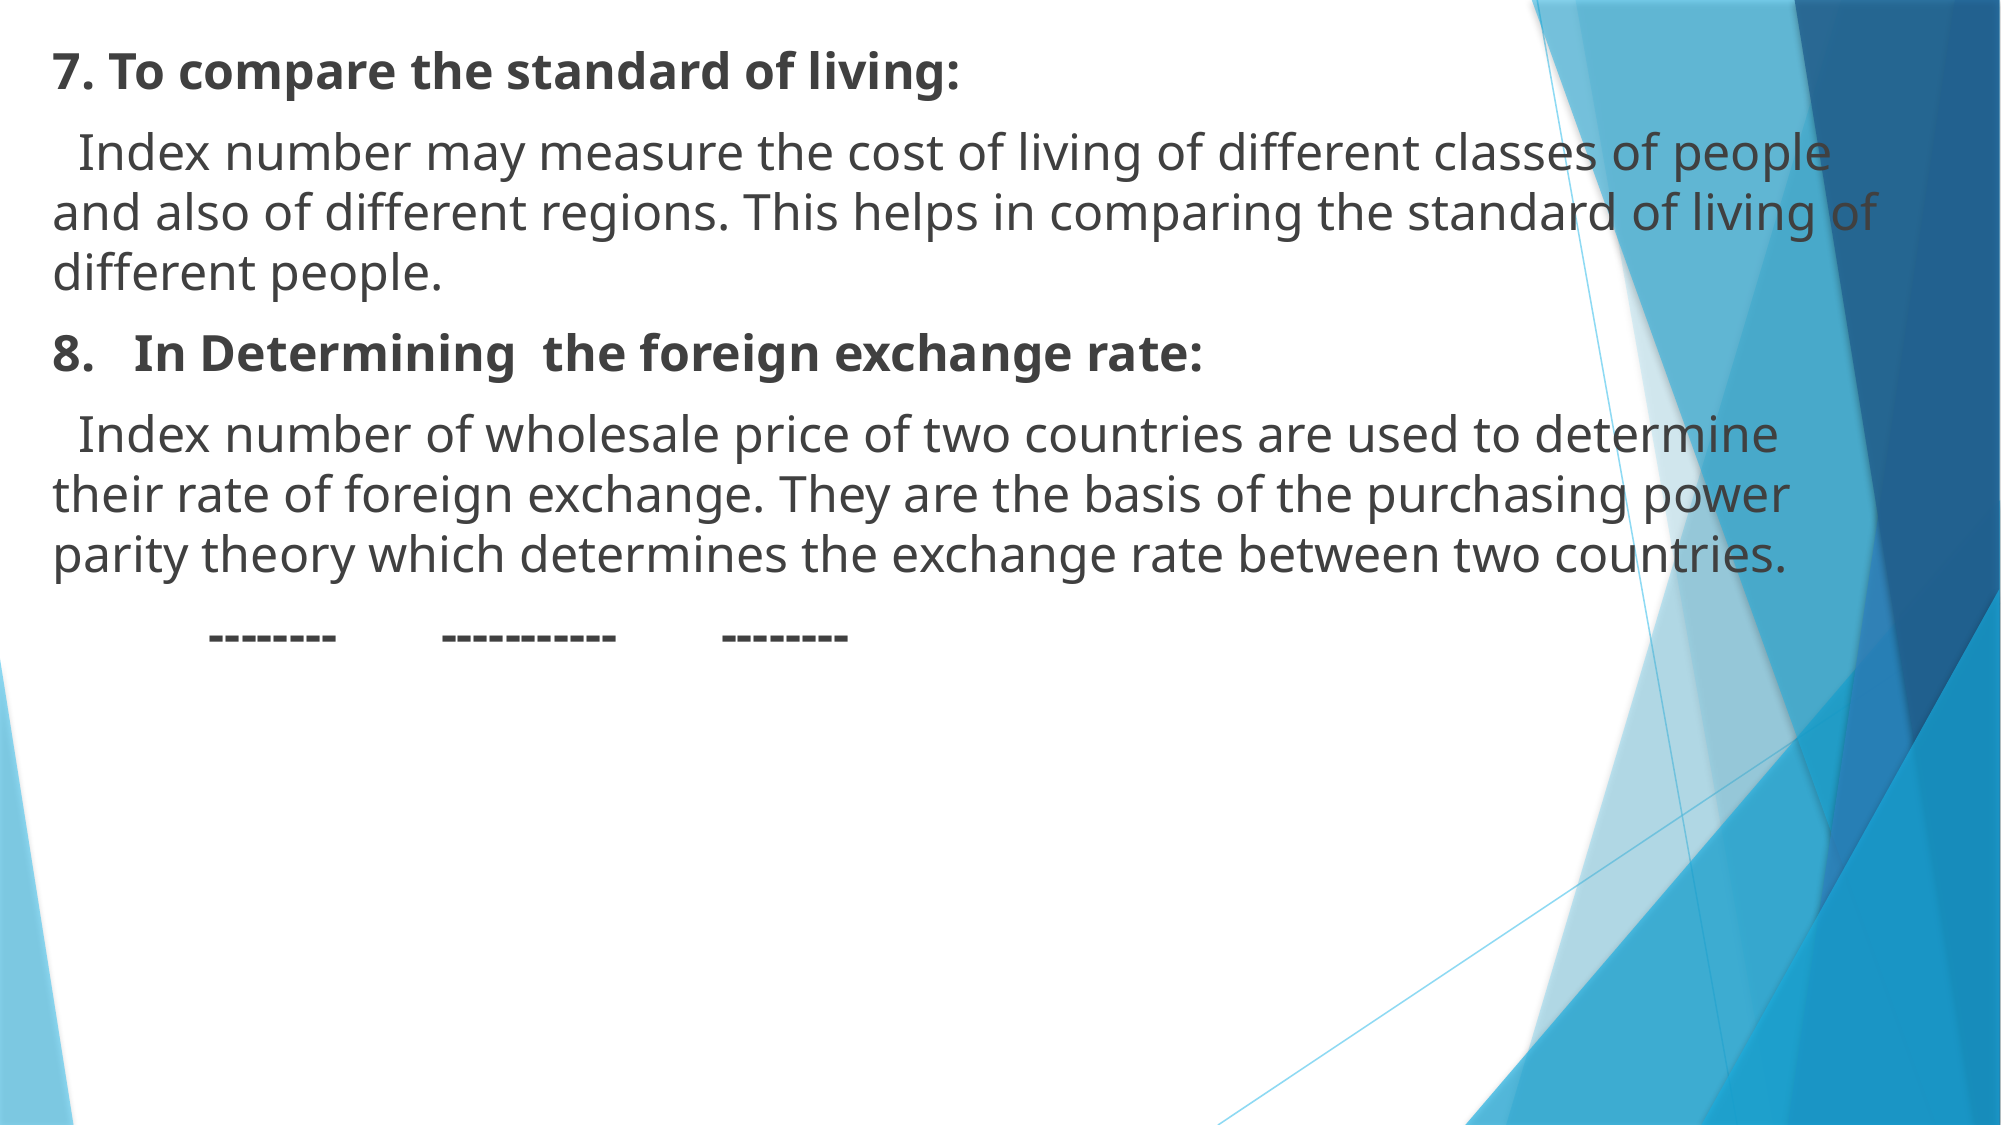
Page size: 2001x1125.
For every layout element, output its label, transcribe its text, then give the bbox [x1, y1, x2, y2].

list 7. To compare the standard of living: Index number may measure the cost of living of different classes of people and also of different regions. This helps in comparing the standard of living of different people. 8. In Determining the foreign exchange rate: Index number of wholesale price of two countries are used to determine their rate of foreign exchange. They are the basis of the purchasing power parity theory which determines the exchange rate between two countries. -------- ----------- -------- [37, 32, 1917, 1085]
